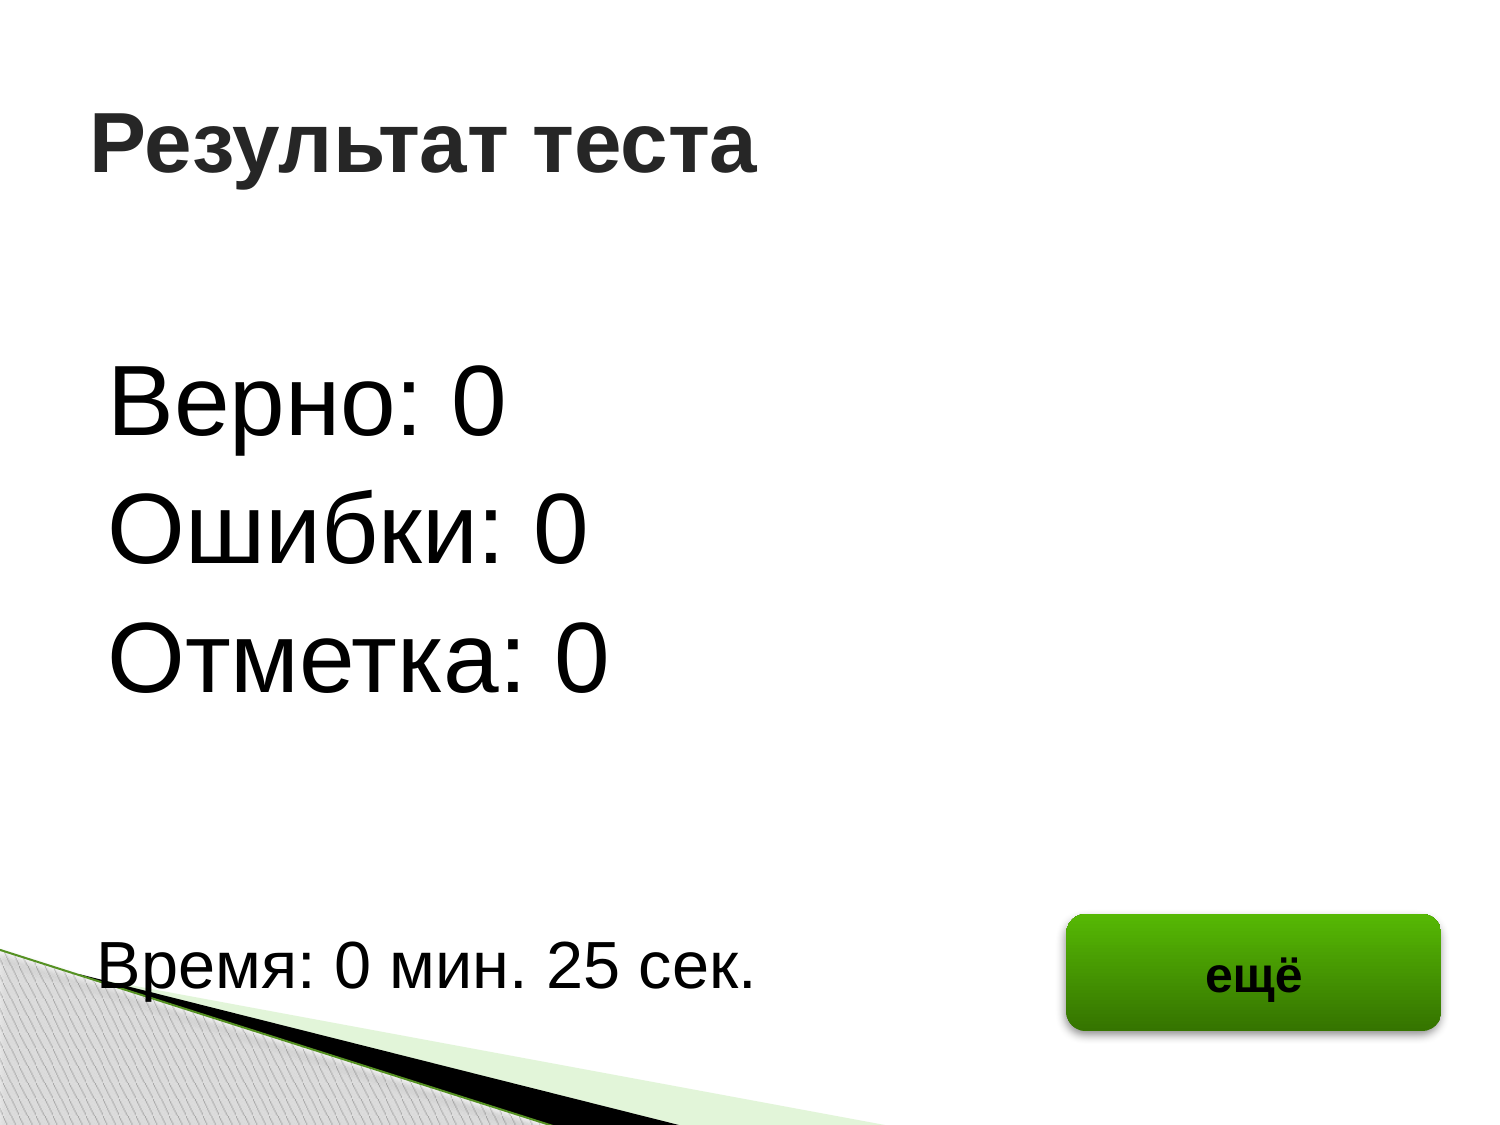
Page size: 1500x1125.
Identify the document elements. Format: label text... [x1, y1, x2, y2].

title Результат теста [75, 45, 1425, 233]
text_box ещё [1066, 913, 1442, 1032]
list Верно: 0 Ошибки: 0 Отметка: 0 [75, 328, 1043, 868]
text_box Время: 0 мин. 25 сек. [81, 913, 1043, 1020]
